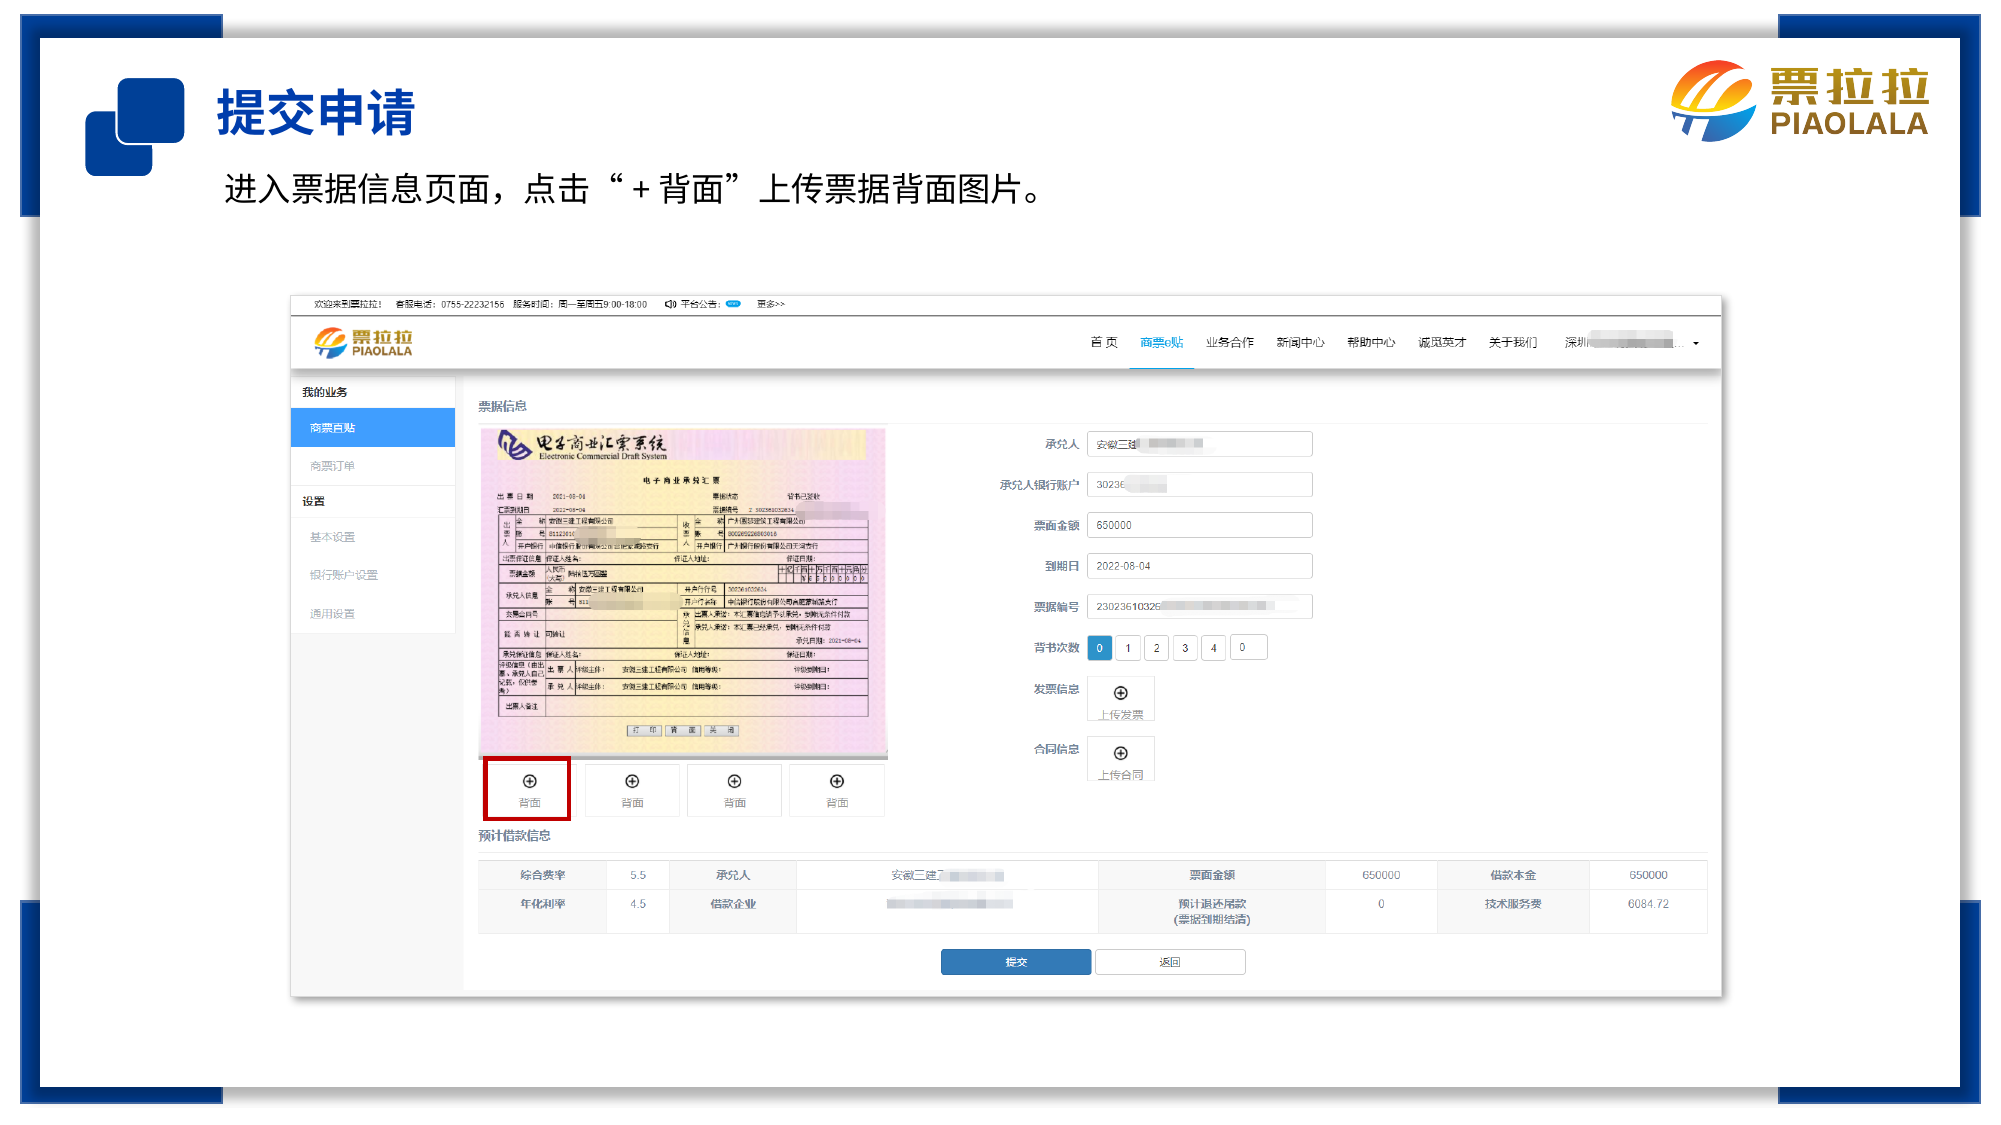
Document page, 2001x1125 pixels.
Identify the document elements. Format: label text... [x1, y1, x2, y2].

picture [1671, 60, 1929, 142]
text_box 进入票据信息页面，点击“+背面”上传票据背面图片。 [189, 150, 1818, 226]
text_box 提交申请 [202, 44, 491, 150]
text_box [115, 76, 187, 146]
text_box [83, 109, 155, 179]
picture [290, 295, 1722, 997]
